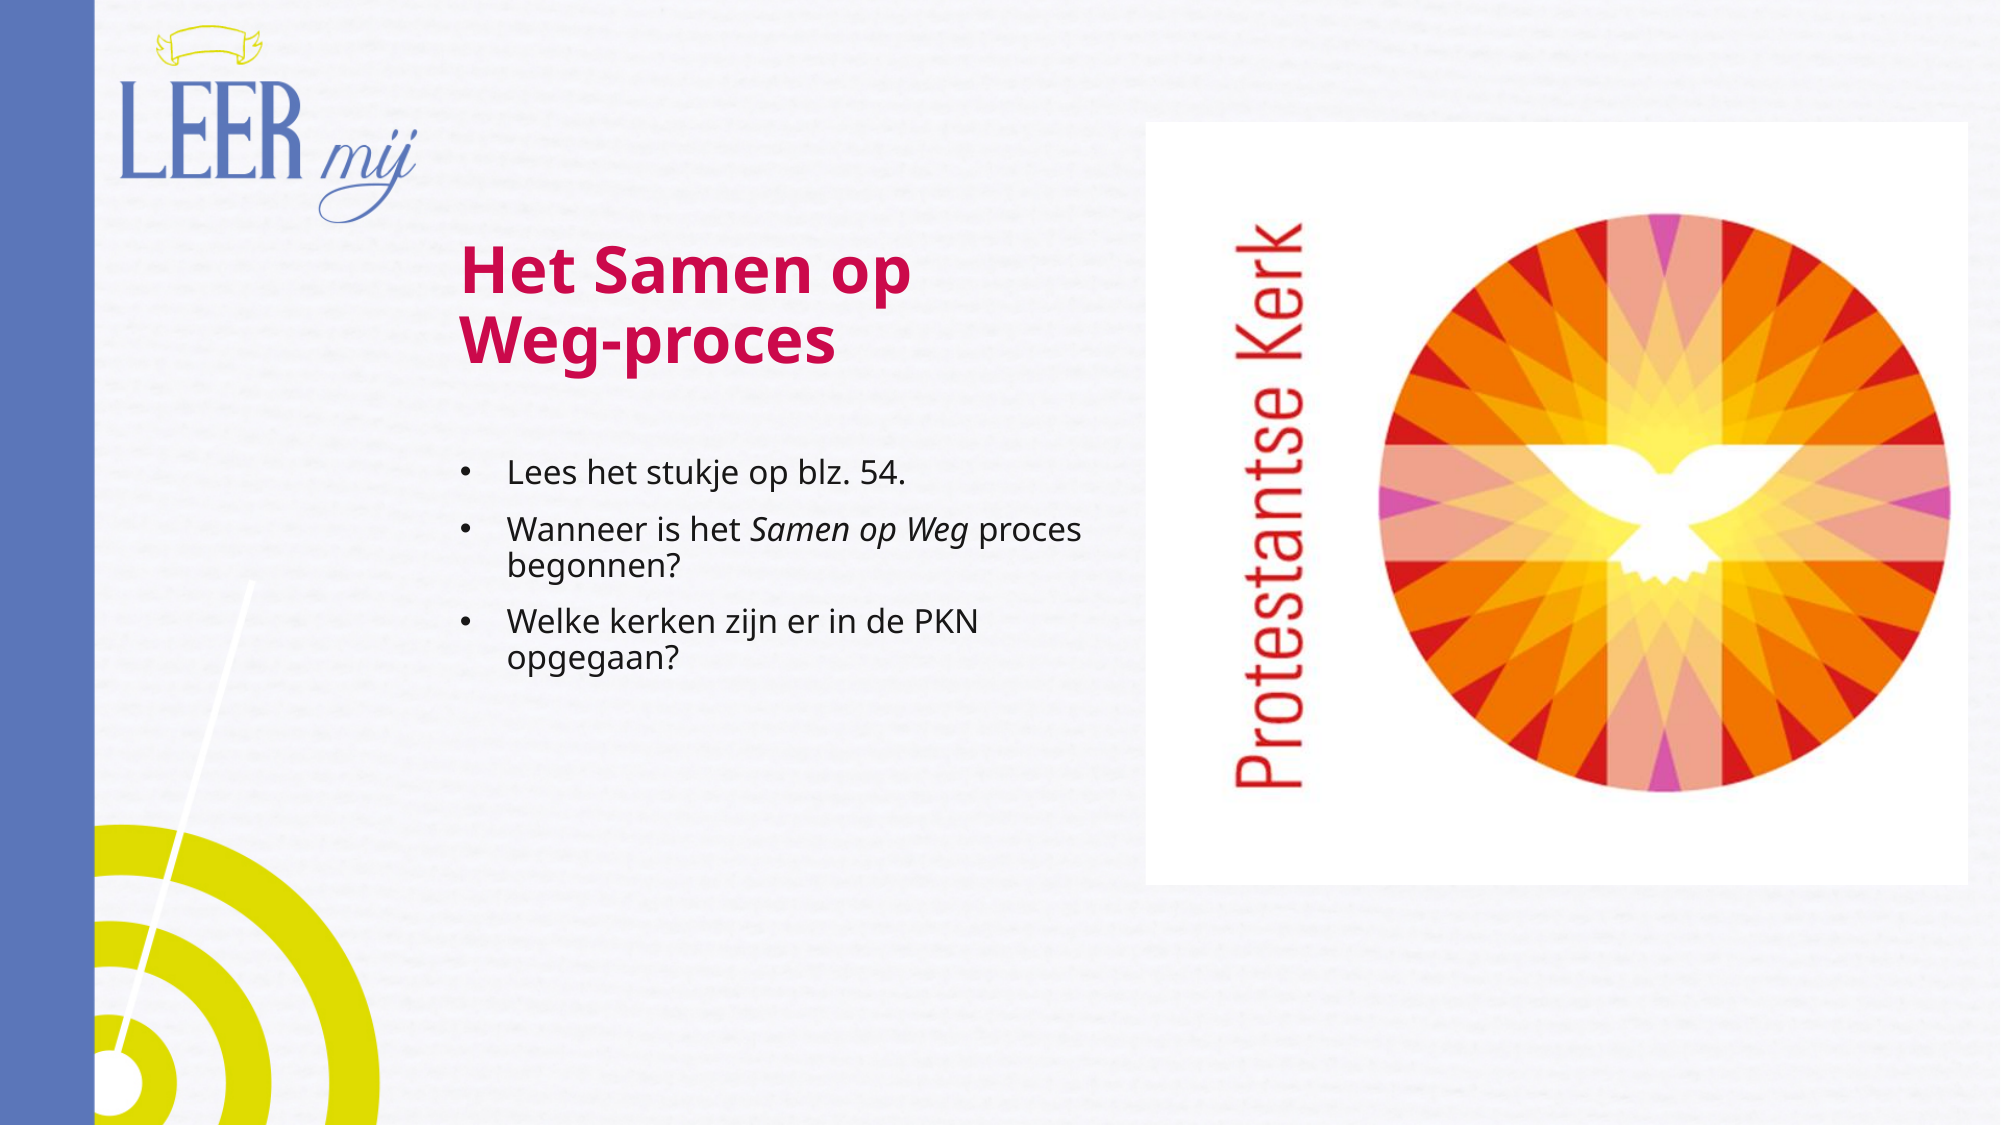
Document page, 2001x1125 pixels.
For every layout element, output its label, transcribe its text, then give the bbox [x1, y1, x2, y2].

picture [0, 0, 2001, 1125]
list Lees het stukje op blz. 54. Wanneer is het Samen op Weg proces begonnen? Welke kerken zijn er in de PKN opgegaan? [444, 448, 1105, 968]
title Het Samen op Weg-proces [444, 229, 1102, 386]
